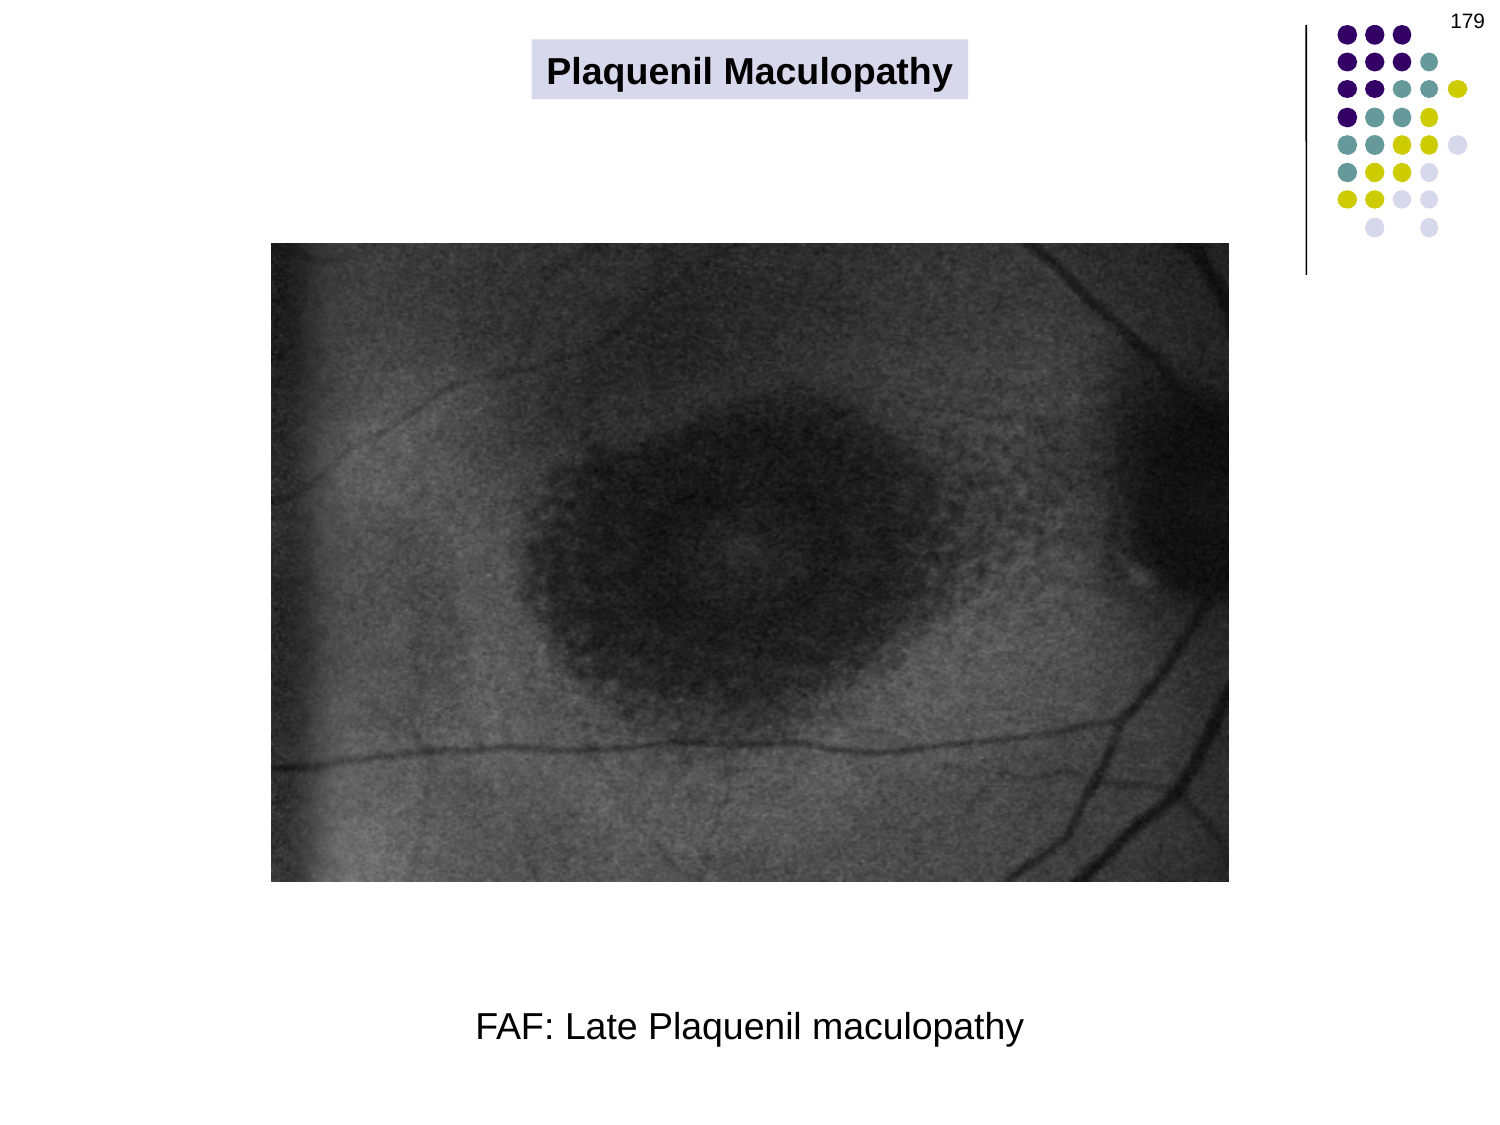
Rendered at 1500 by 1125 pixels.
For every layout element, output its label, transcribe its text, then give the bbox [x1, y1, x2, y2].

text_box Plaquenil Maculopathy [531, 39, 969, 100]
picture [271, 243, 1229, 882]
text_box FAF: Late Plaquenil maculopathy [460, 994, 1040, 1055]
slide_number 179 [1149, 0, 1500, 75]
